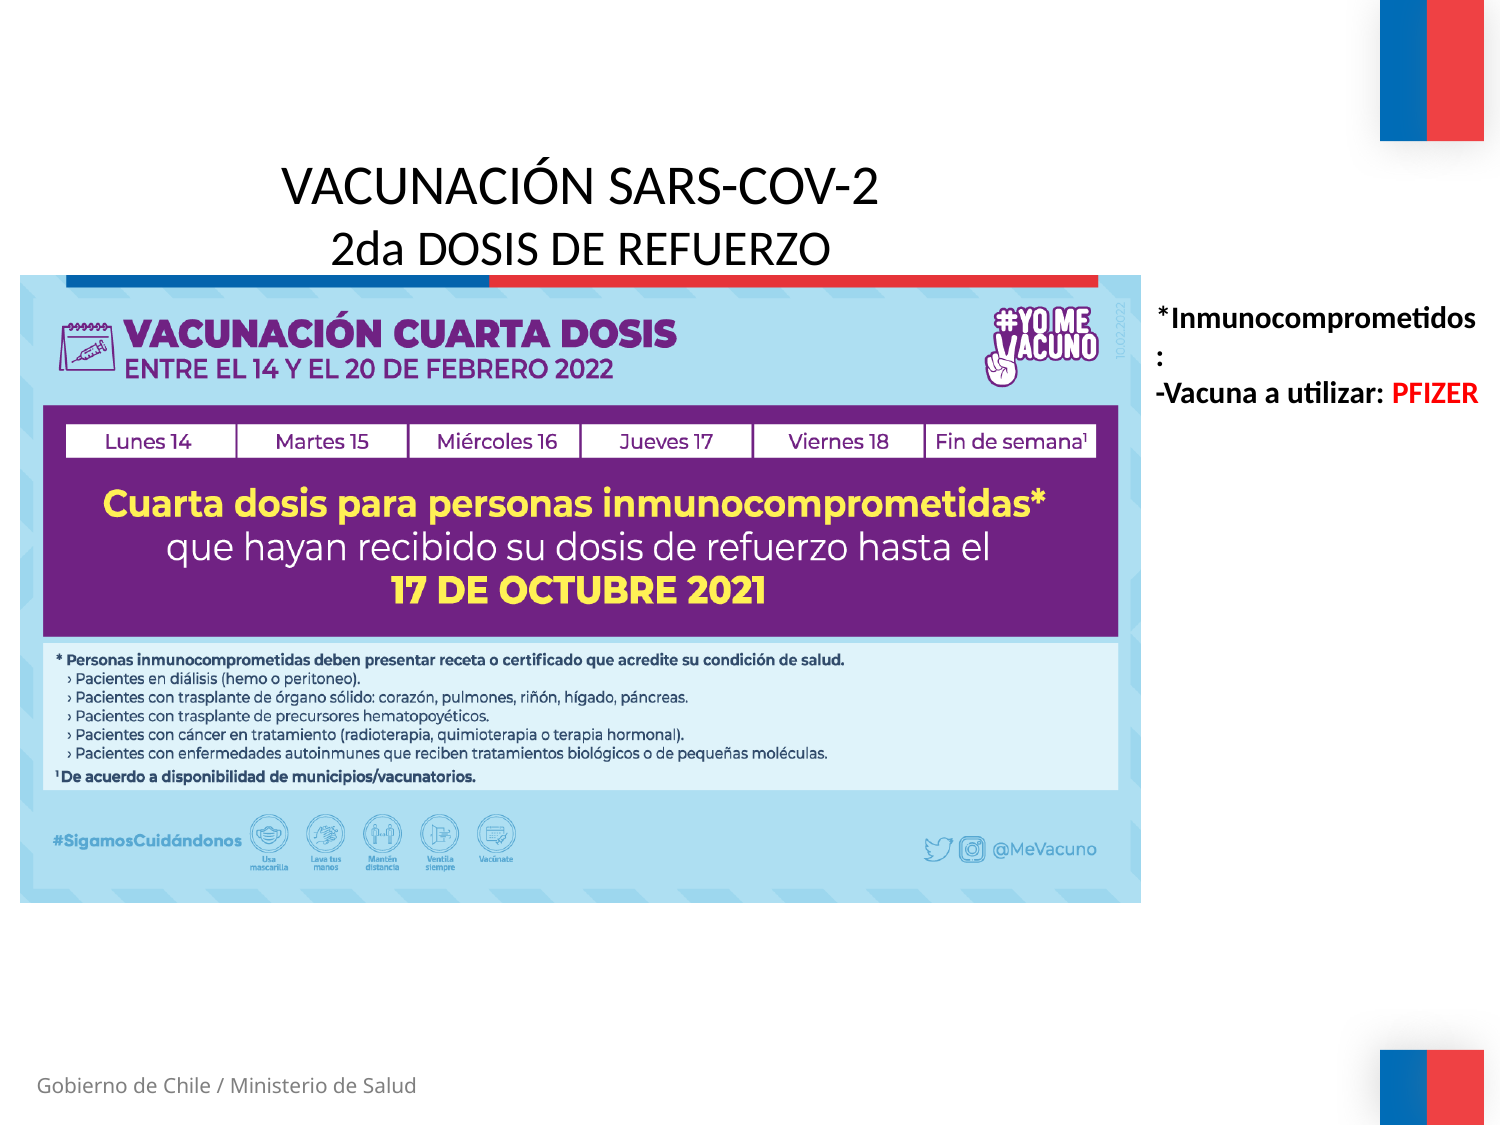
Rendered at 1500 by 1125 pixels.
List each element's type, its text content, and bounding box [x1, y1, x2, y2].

text_box VACUNACIÓN SARS-COV-2 2da DOSIS DE REFUERZO [0, 140, 1233, 283]
text_box *Inmunocomprometidos: -Vacuna a utilizar: PFIZER [1140, 252, 1495, 455]
picture [20, 275, 1142, 904]
